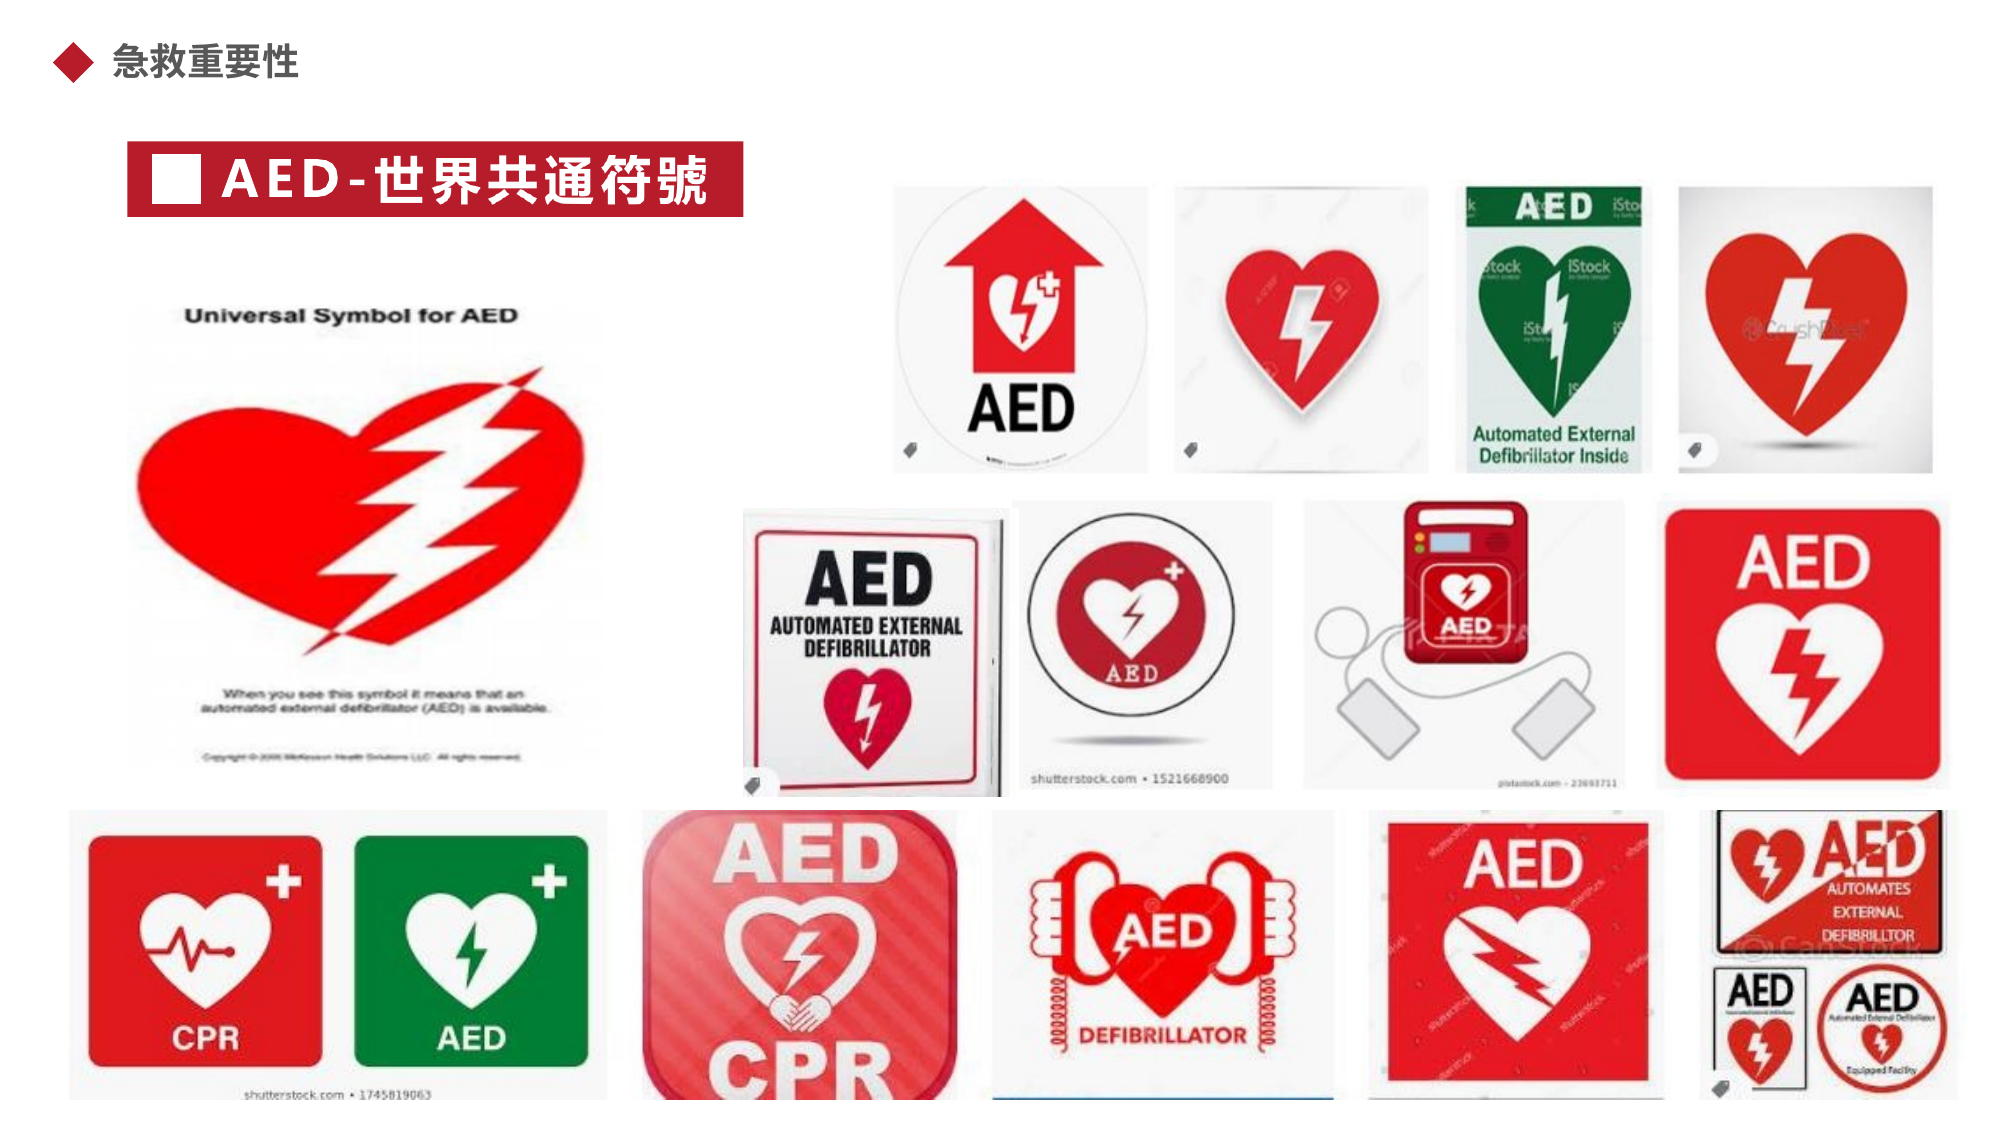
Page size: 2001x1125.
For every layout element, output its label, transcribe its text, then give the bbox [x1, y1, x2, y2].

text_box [127, 141, 744, 218]
picture [127, 305, 604, 767]
text_box 急救重要性 [110, 36, 302, 84]
text_box [52, 41, 94, 83]
picture [68, 810, 1967, 1100]
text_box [743, 493, 1955, 798]
picture [890, 179, 1939, 481]
